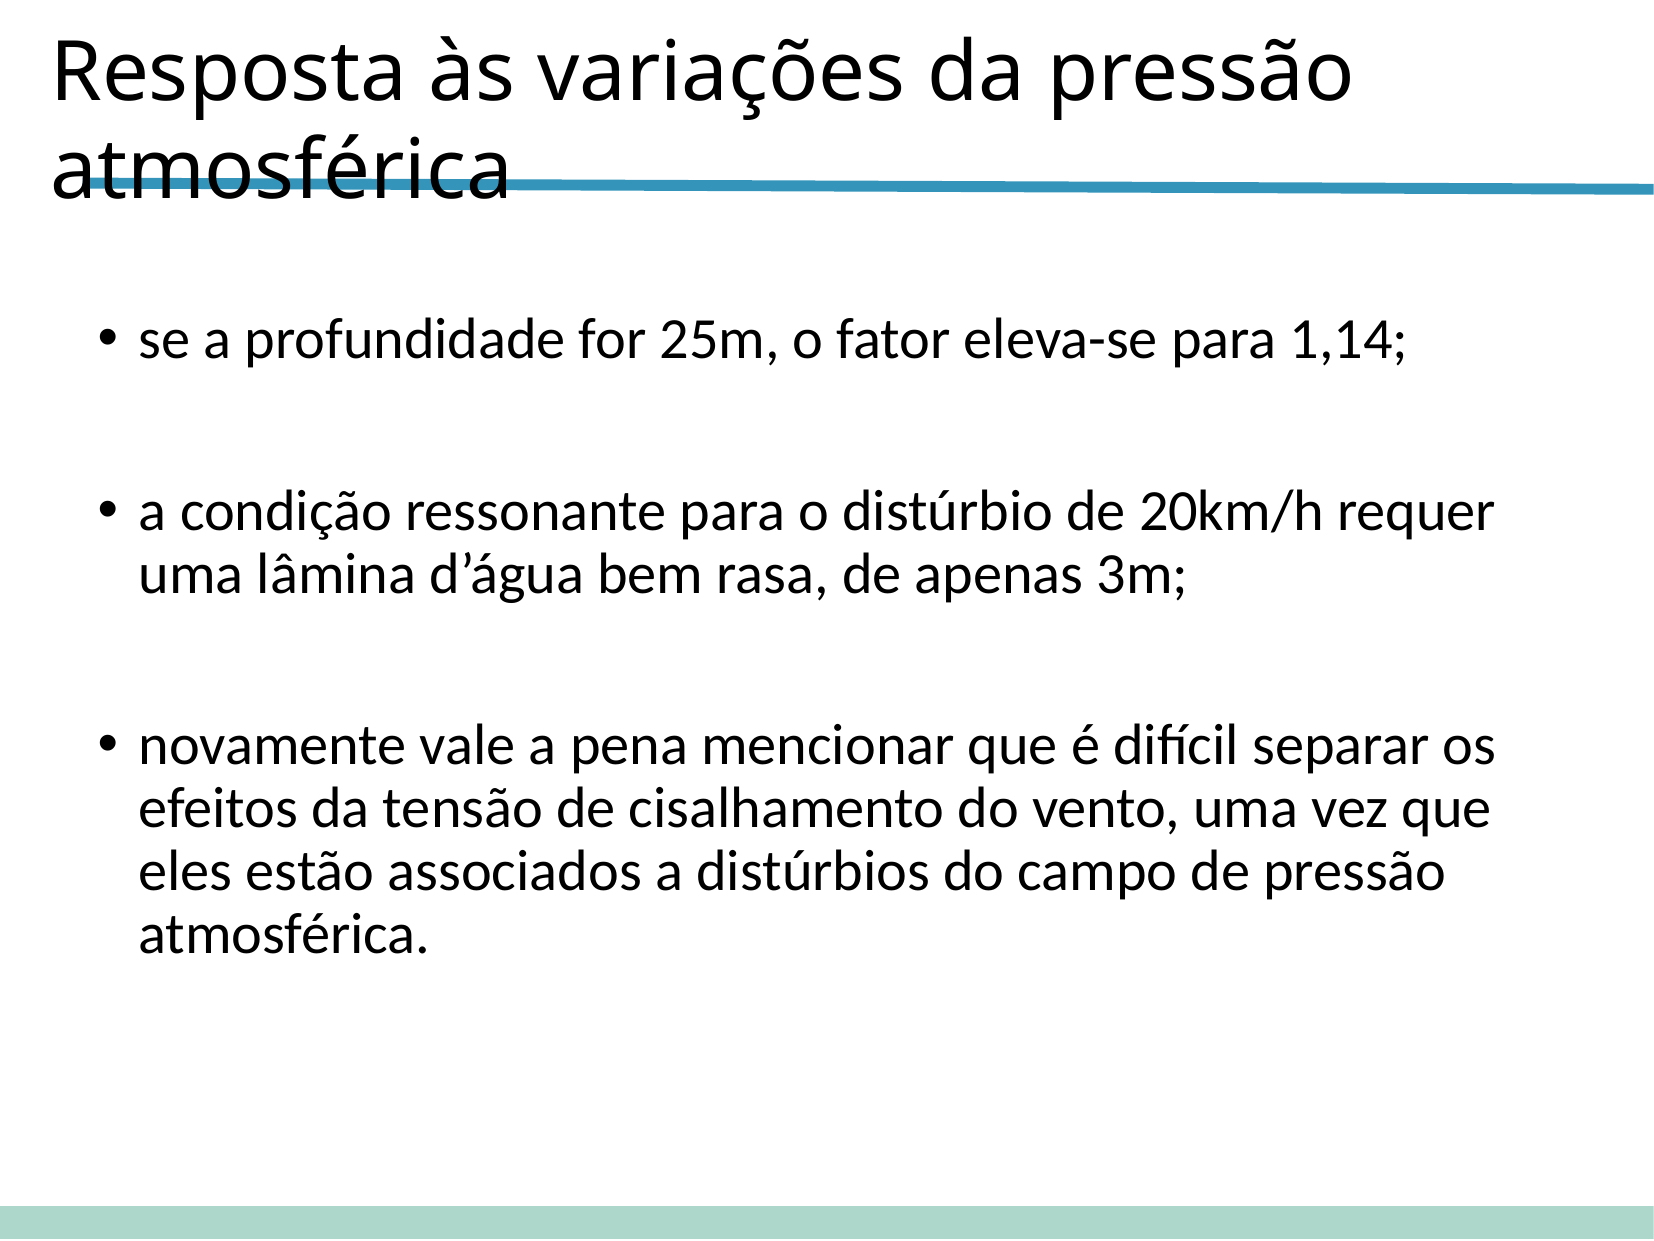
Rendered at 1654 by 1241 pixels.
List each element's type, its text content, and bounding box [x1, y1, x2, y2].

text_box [82, 182, 1654, 190]
text_box Resposta às variações da pressão atmosférica [35, 2, 1630, 242]
list se a profundidade for 25m, o fator eleva-se para 1,14; a condição ressonante para o distúrbio de 20km/h requer uma lâmina d’água bem rasa, de apenas 3m; novamente vale a pena mencionar que é difícil separar os efeitos da tensão de cisalhamento do vento, uma vez que eles estão associados a distúrbios do campo de pressão atmosférica. [82, 301, 1571, 1089]
